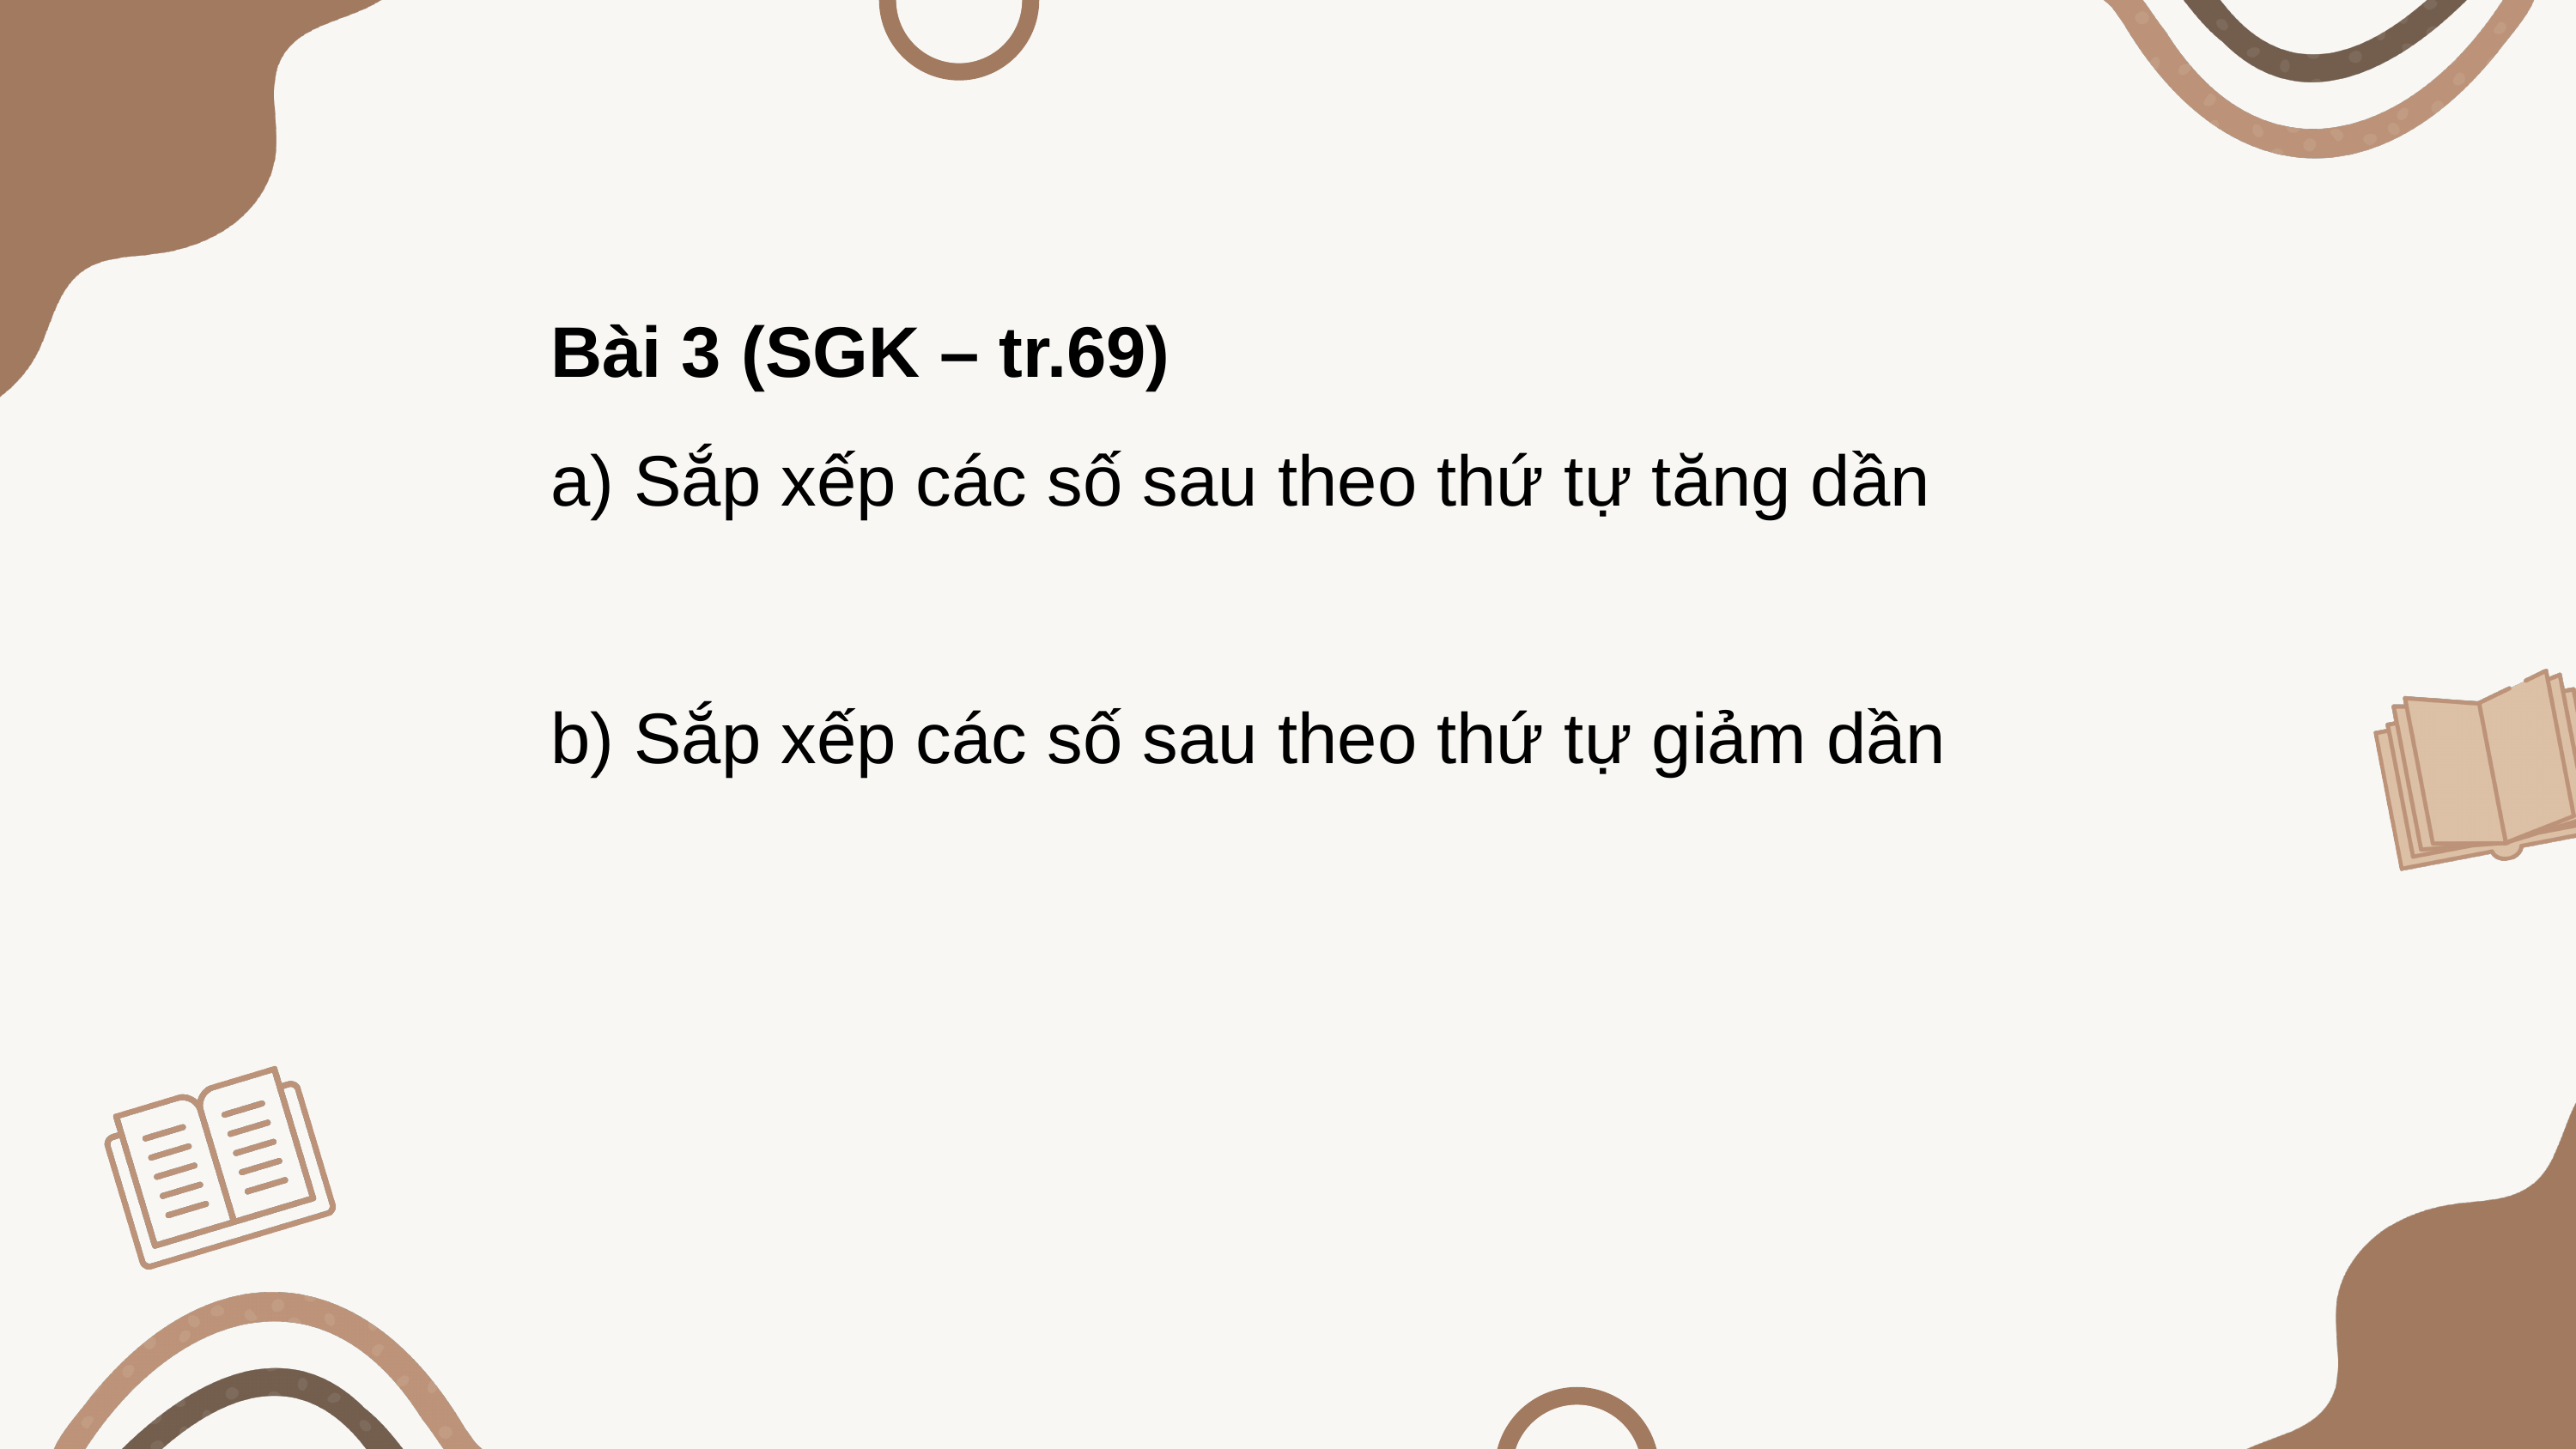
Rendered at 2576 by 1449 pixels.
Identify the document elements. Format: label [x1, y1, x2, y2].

picture [43, 1061, 517, 1449]
picture [2368, 664, 2576, 881]
picture [0, 0, 448, 440]
text_box [878, 0, 1040, 81]
text_box [1494, 1386, 1660, 1449]
picture [2164, 1018, 2576, 1449]
picture [2070, 0, 2544, 205]
